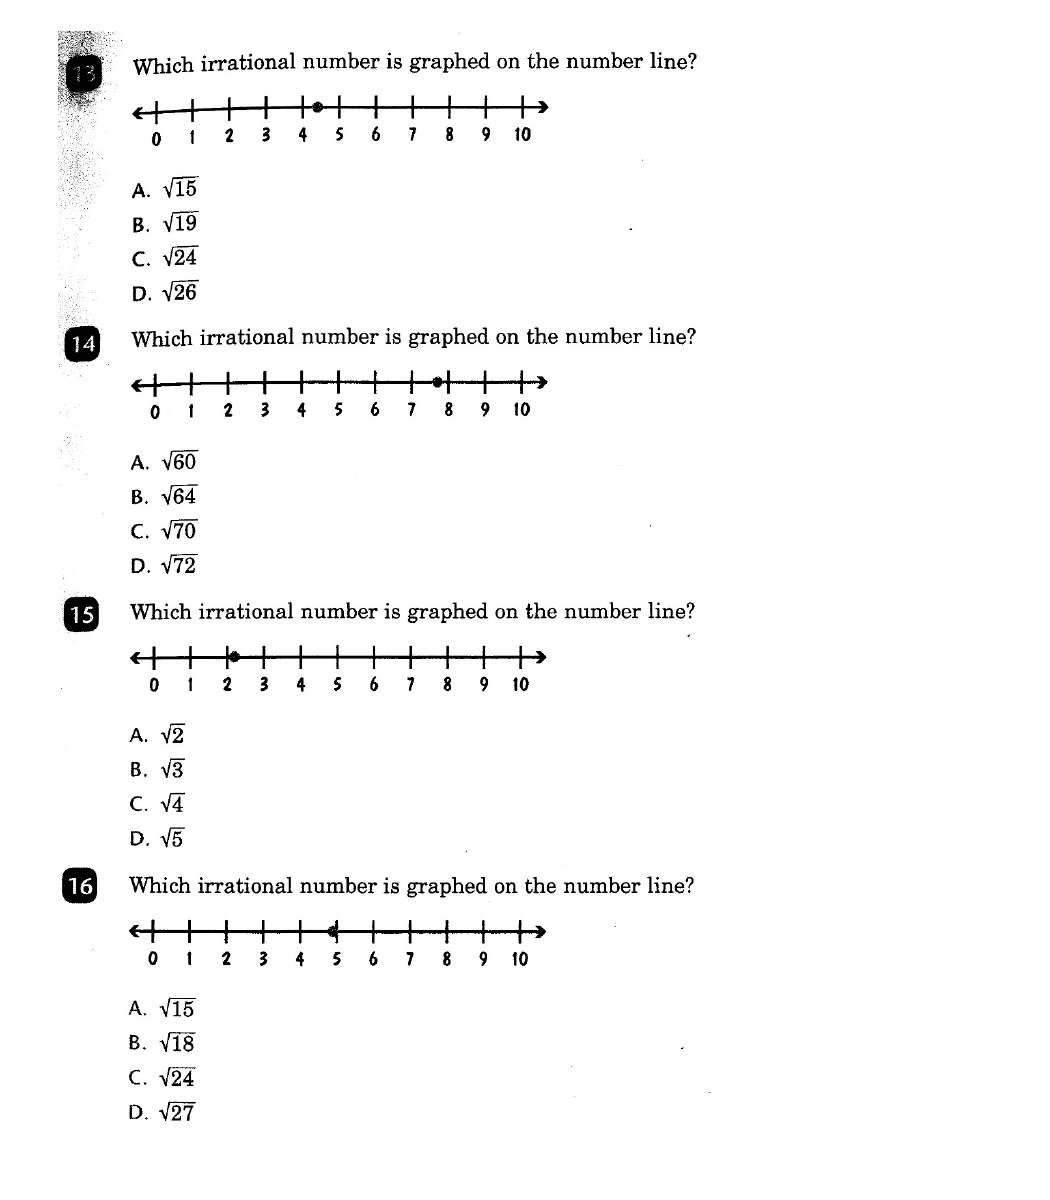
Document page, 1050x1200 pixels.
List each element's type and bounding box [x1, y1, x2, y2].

picture [58, 31, 806, 1170]
